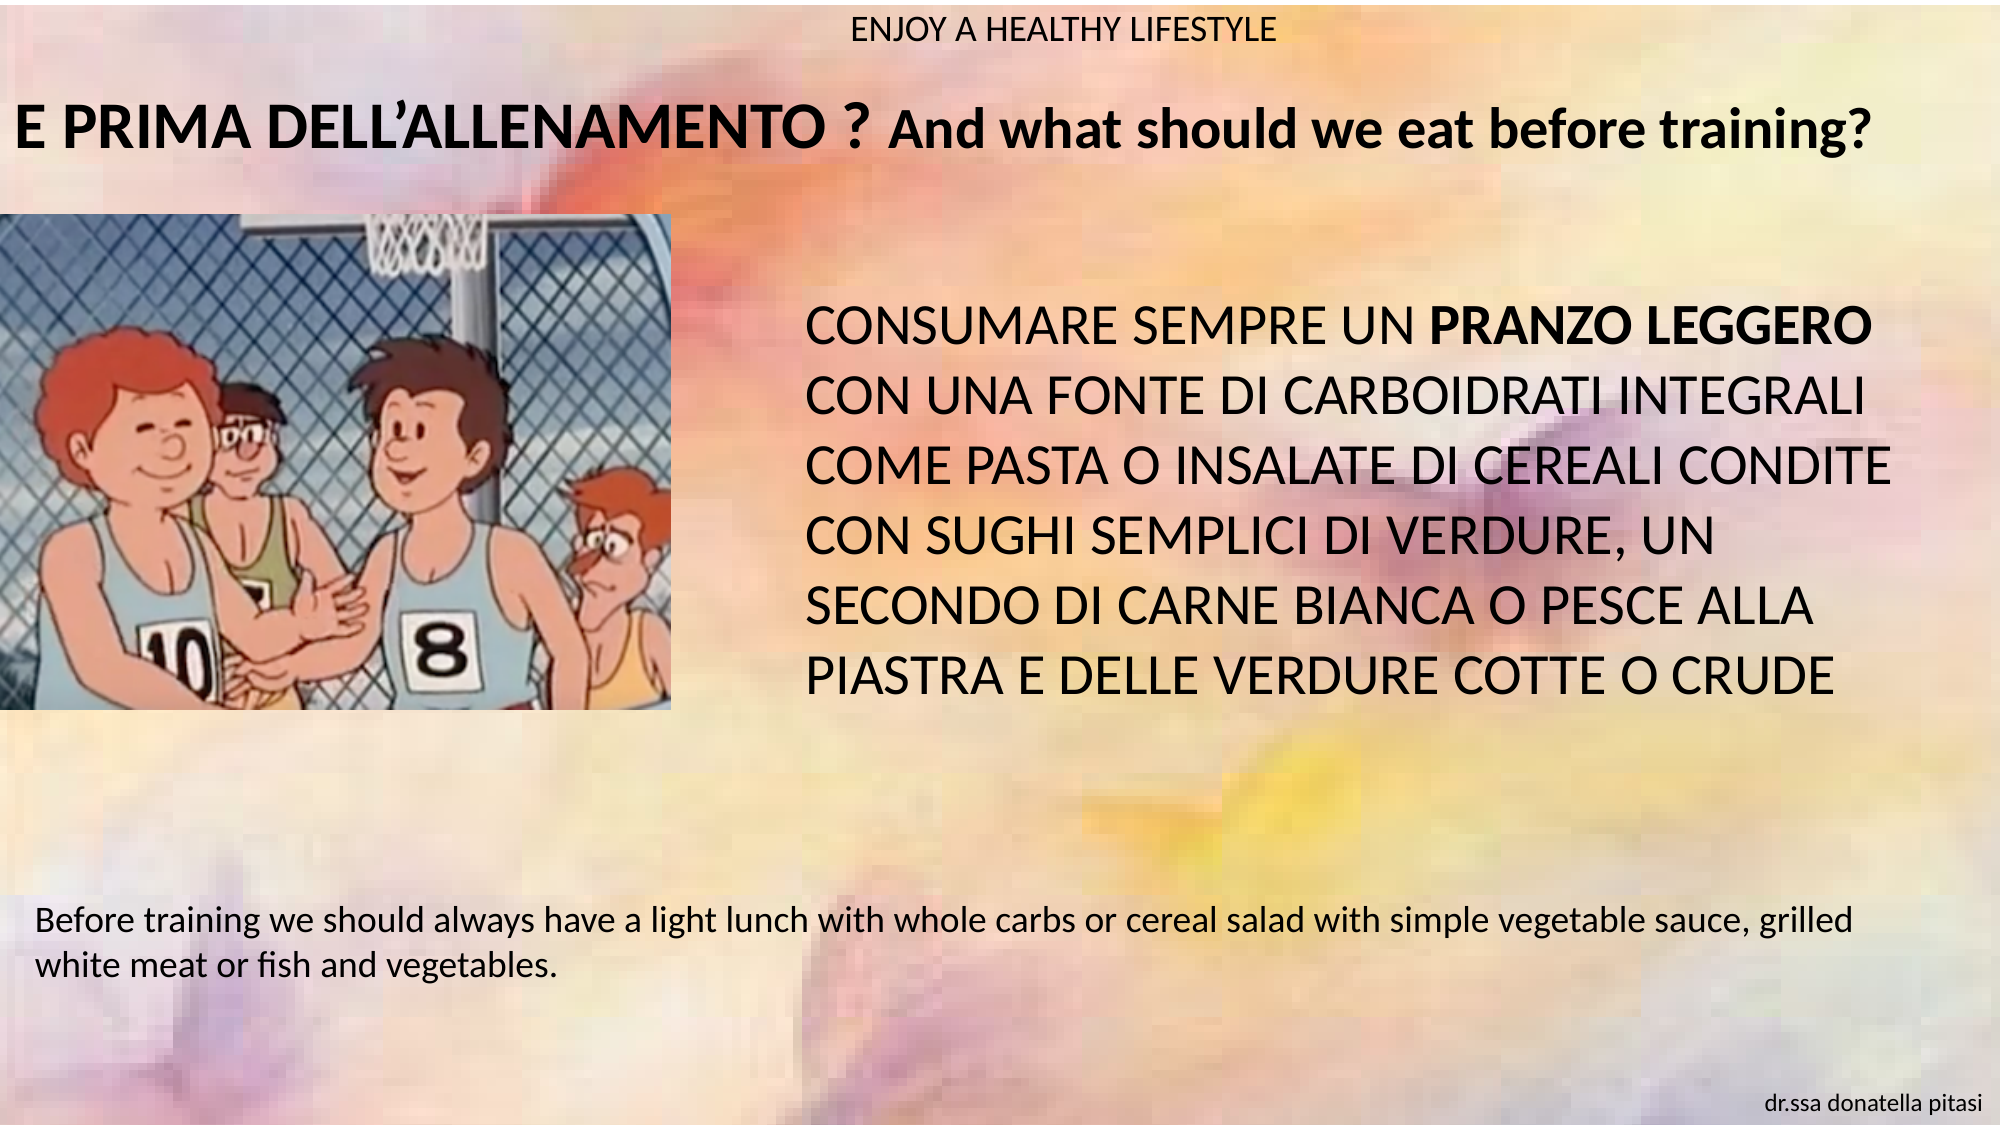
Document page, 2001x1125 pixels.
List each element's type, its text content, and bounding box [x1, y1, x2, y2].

text_box ENJOY A HEALTHY LIFESTYLE [835, 0, 1501, 4]
picture [0, 4, 2000, 1125]
